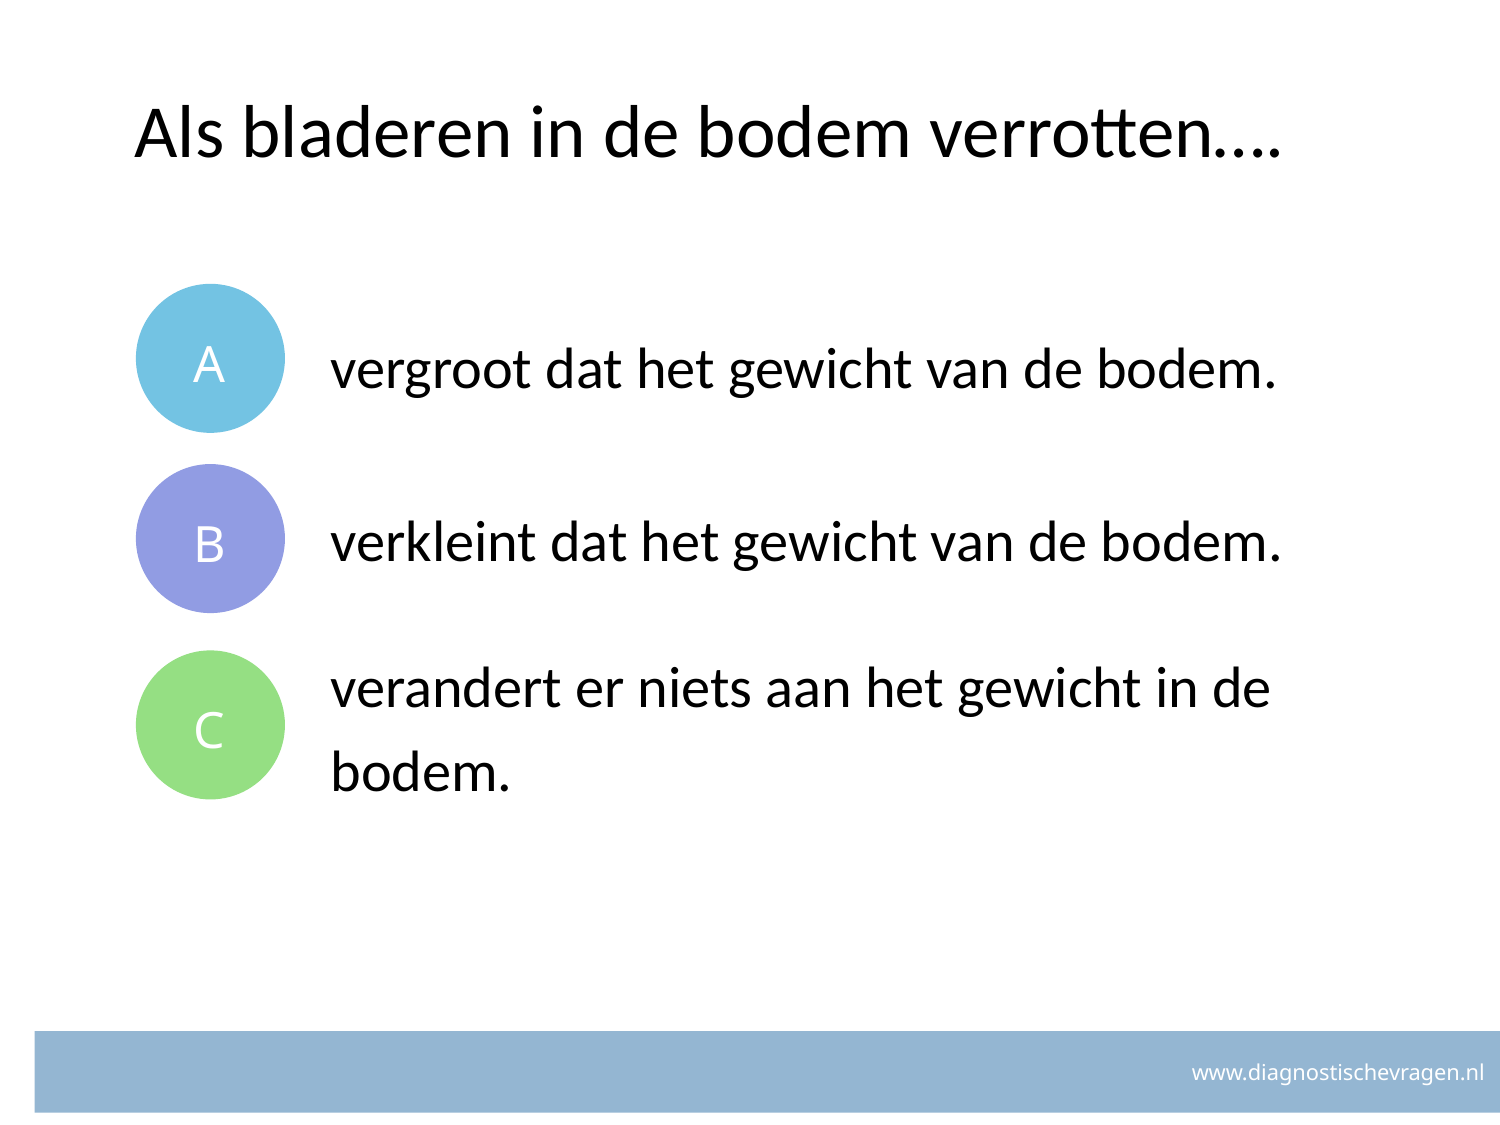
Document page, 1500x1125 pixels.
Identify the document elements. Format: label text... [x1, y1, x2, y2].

text_box vergroot dat het gewicht van de bodem. [324, 310, 1336, 407]
text_box verkleint dat het gewicht van de bodem. [324, 483, 1336, 580]
text_box verandert er niets aan het gewicht in de bodem. [324, 671, 1336, 768]
text_box [34, 1031, 1500, 1113]
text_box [135, 463, 286, 614]
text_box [135, 283, 286, 434]
title Als bladeren in de bodem verrotten…. [119, 65, 1450, 232]
text_box www.diagnostischevragen.nl [1119, 1051, 1500, 1093]
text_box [135, 650, 286, 800]
